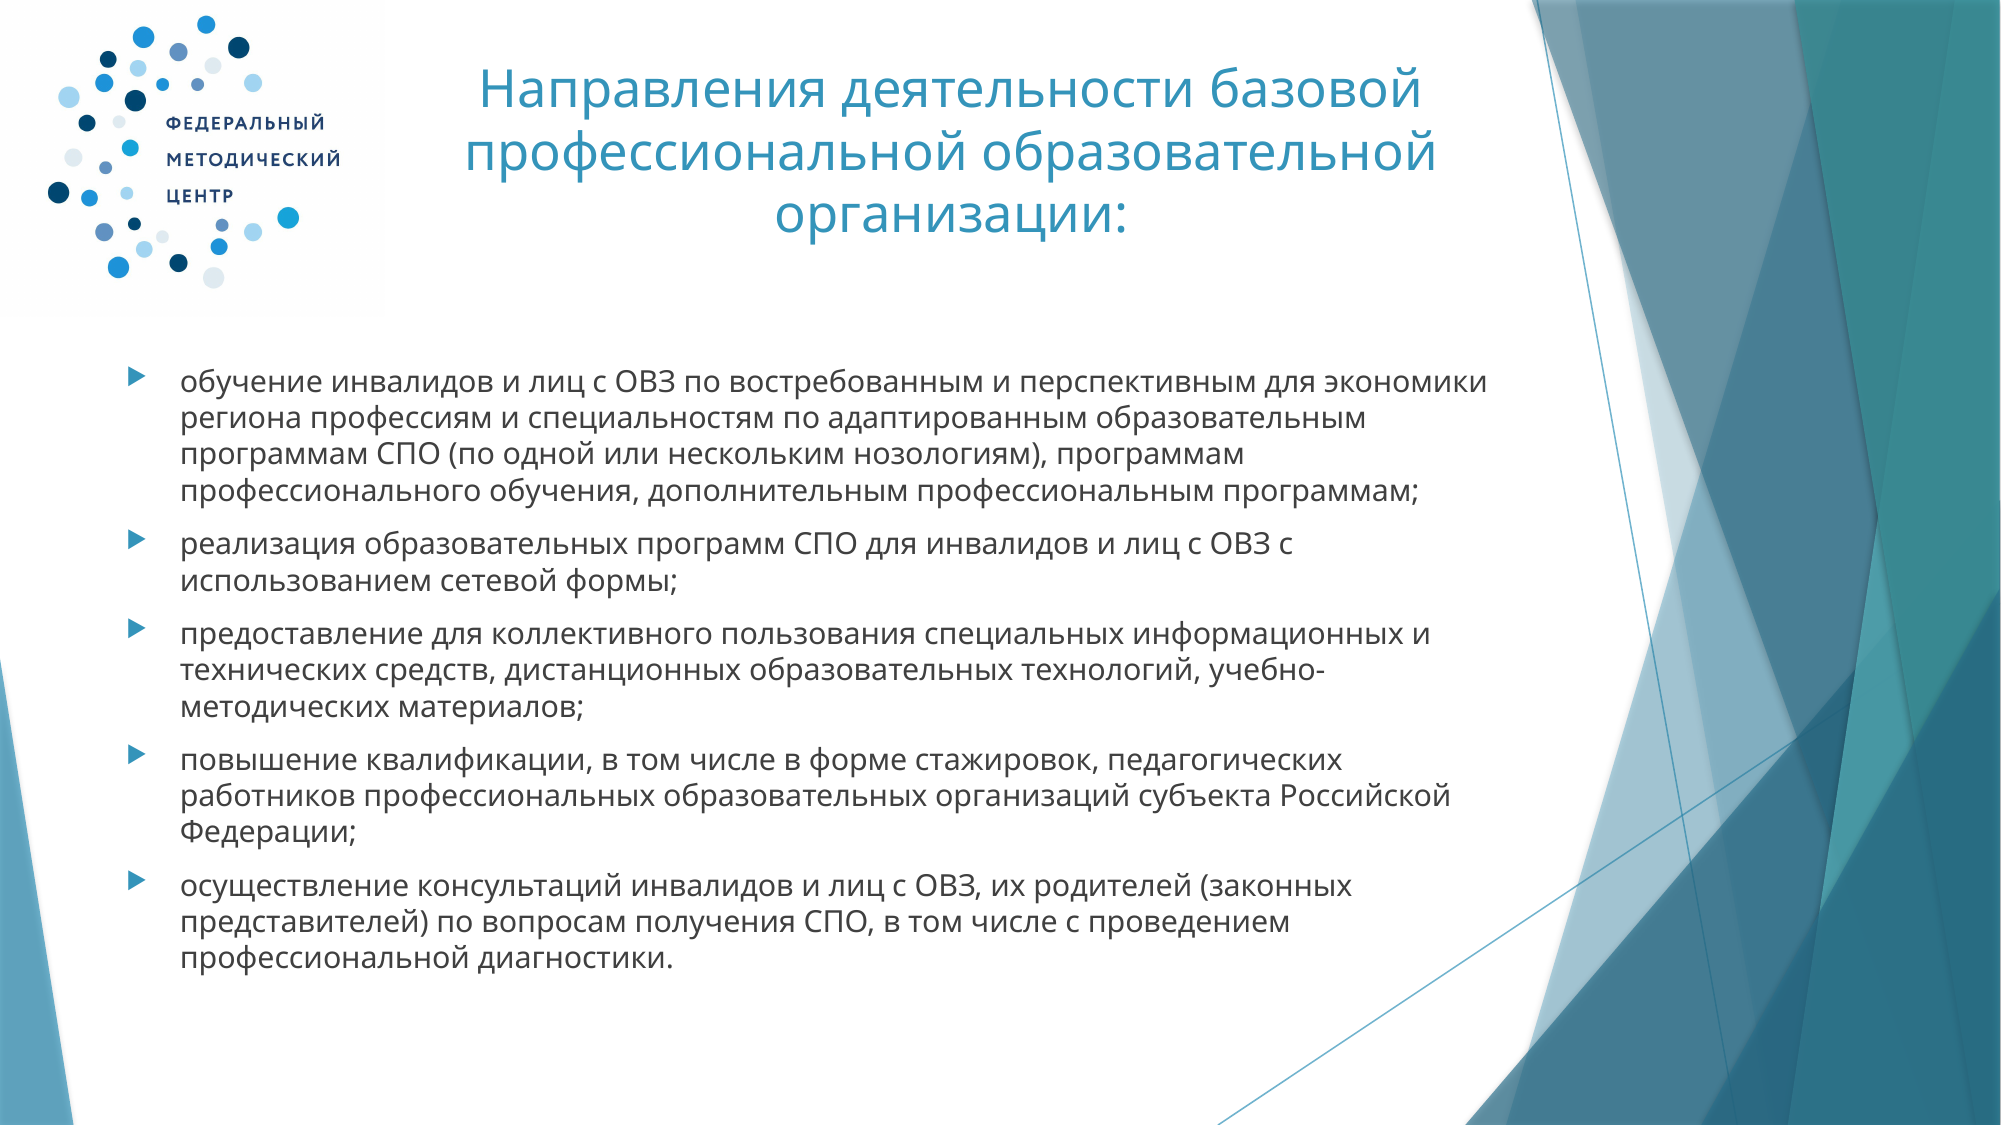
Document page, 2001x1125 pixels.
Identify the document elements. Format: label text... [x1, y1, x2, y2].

picture [0, 0, 385, 318]
title Направления деятельности базовой профессиональной образовательной организации: [389, 47, 1552, 317]
list обучение инвалидов и лиц с ОВЗ по востребованным и перспективным для экономики региона профессиям и специальностям по адаптированным образовательным программам СПО (по одной или нескольким нозологиям), программам профессионального обучения, дополнительным профессиональным программам; реализация образовательных программ СПО для инвалидов и лиц с ОВЗ с использованием сетевой формы; предоставление для коллективного пользования специальных информационных и технических средств, дистанционных образовательных технологий, учебно-методических материалов; повышение квалификации, в том числе в форме стажировок, педагогических работников профессиональных образовательных организаций субъекта Российской Федерации; осуществление консультаций инвалидов и лиц с ОВЗ, их родителей (законных представителей) по вопросам получения СПО, в том числе с проведением профессиональной диагностики. [111, 354, 1522, 992]
